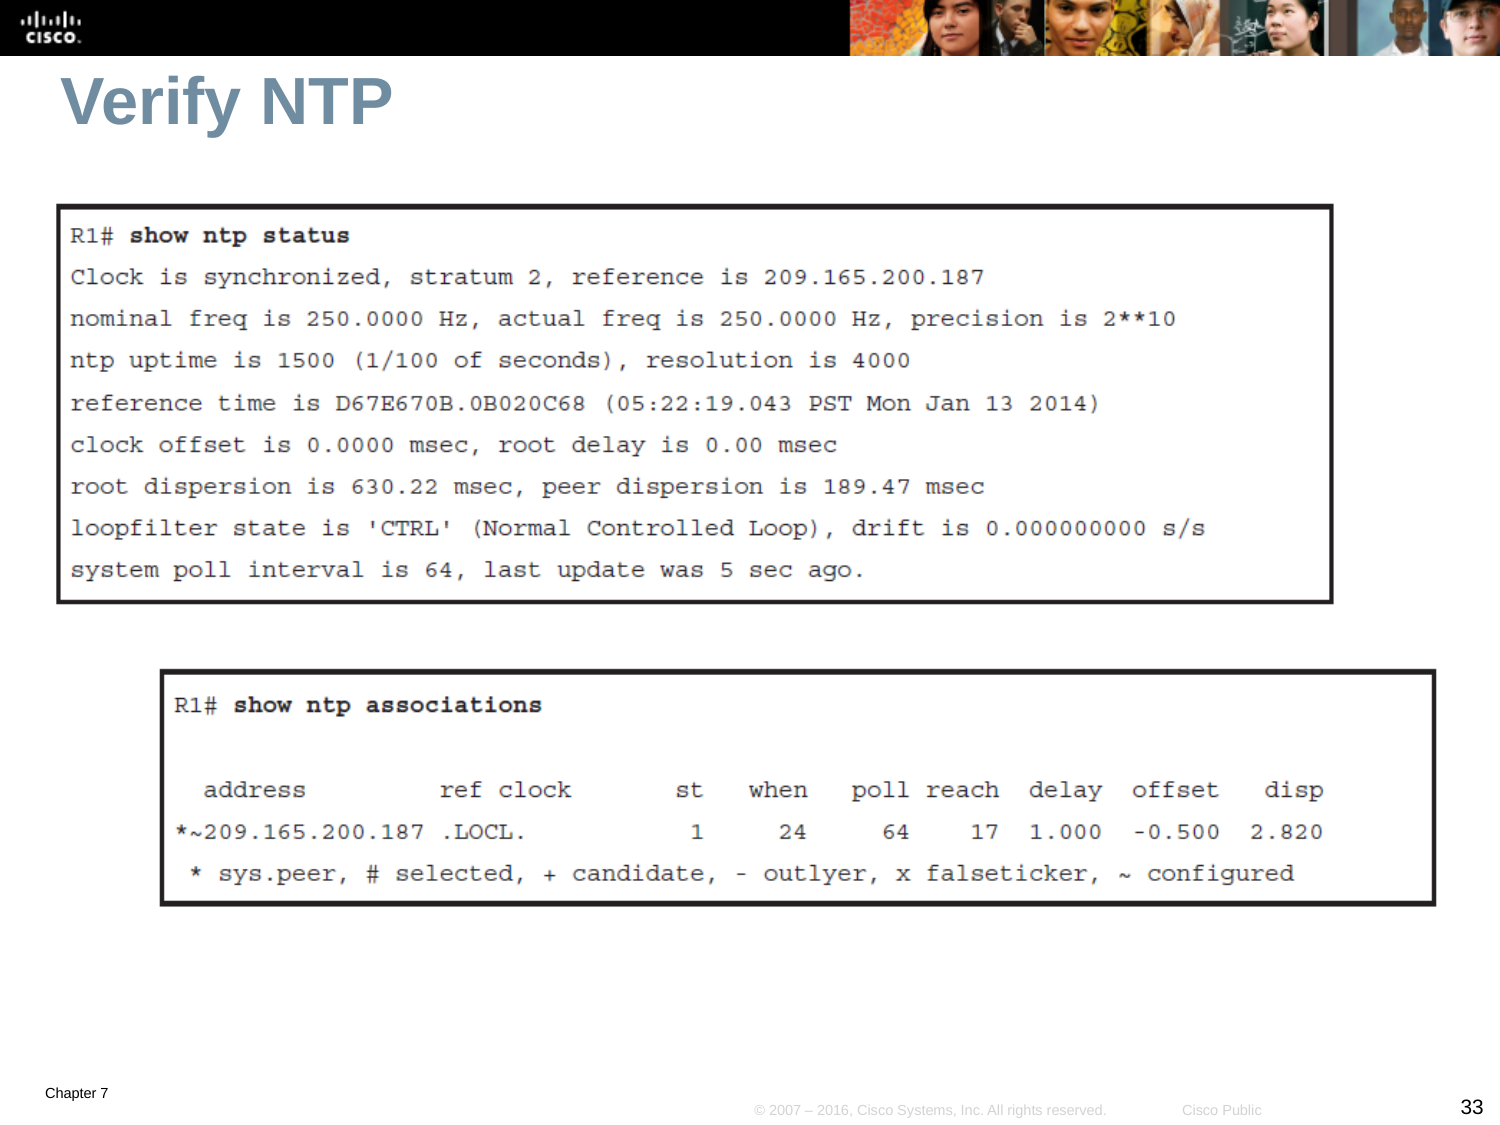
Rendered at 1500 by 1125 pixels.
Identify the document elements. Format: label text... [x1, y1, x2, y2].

picture [150, 662, 1444, 913]
picture [0, 0, 1500, 56]
picture [45, 193, 1340, 611]
title Verify NTP [45, 59, 1444, 182]
